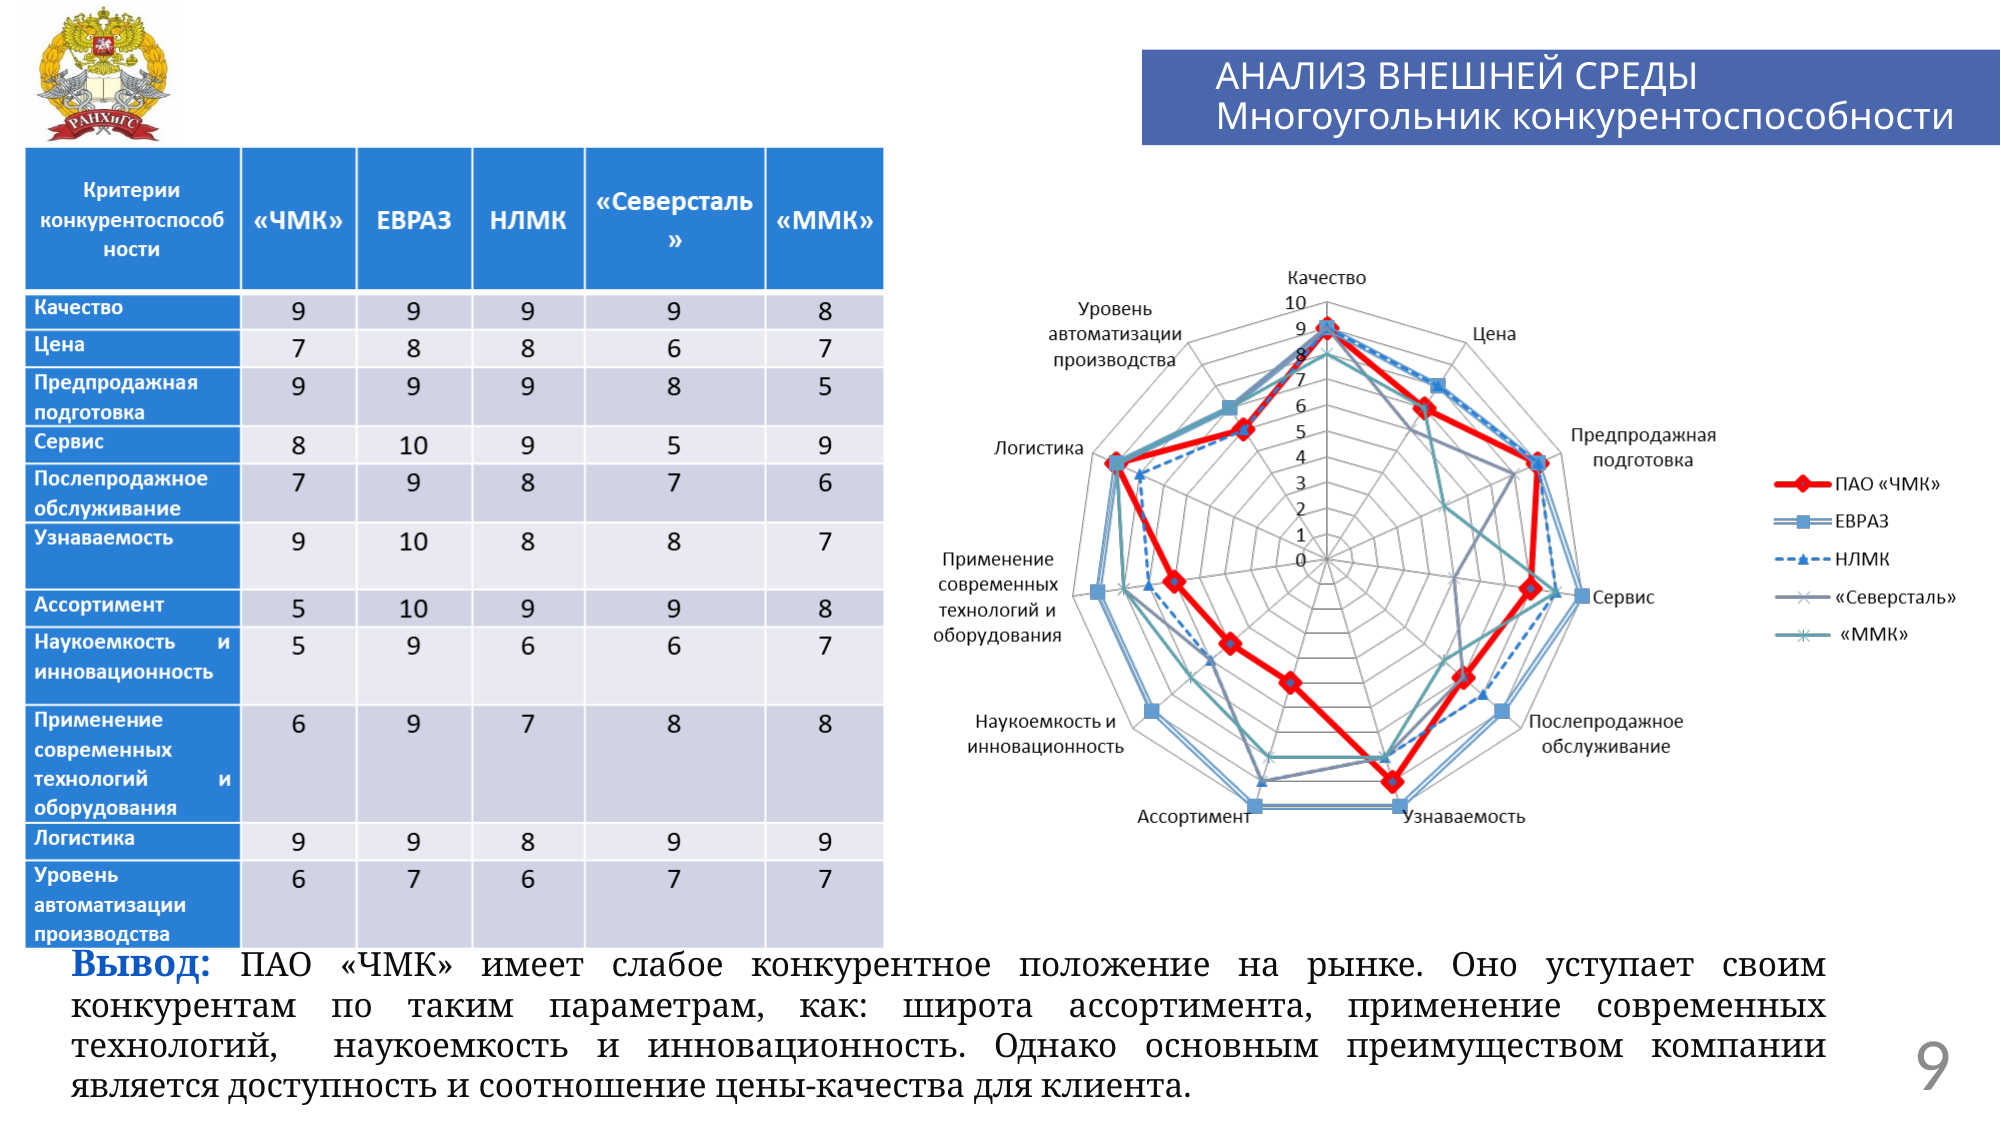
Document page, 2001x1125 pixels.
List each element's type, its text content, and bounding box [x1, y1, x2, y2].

text_box [1141, 49, 1200, 146]
text_box АНАЛИЗ ВНЕШНЕЙ СРЕДЫ Многоугольник конкурентоспособности [1200, 49, 2000, 146]
text_box Вывод: ПАО «ЧМК» имеет слабое конкурентное положение на рынке. Оно уступает своим конкурентам по таким параметрам, как: широта ассортимента, применение современных технологий, наукоемкость и инновационность. Однако основным преимуществом компании является доступность и соотношение цены-качества для клиента. [56, 933, 1844, 1112]
slide_number 9 [1844, 1030, 1967, 1091]
picture [23, 2, 1978, 962]
